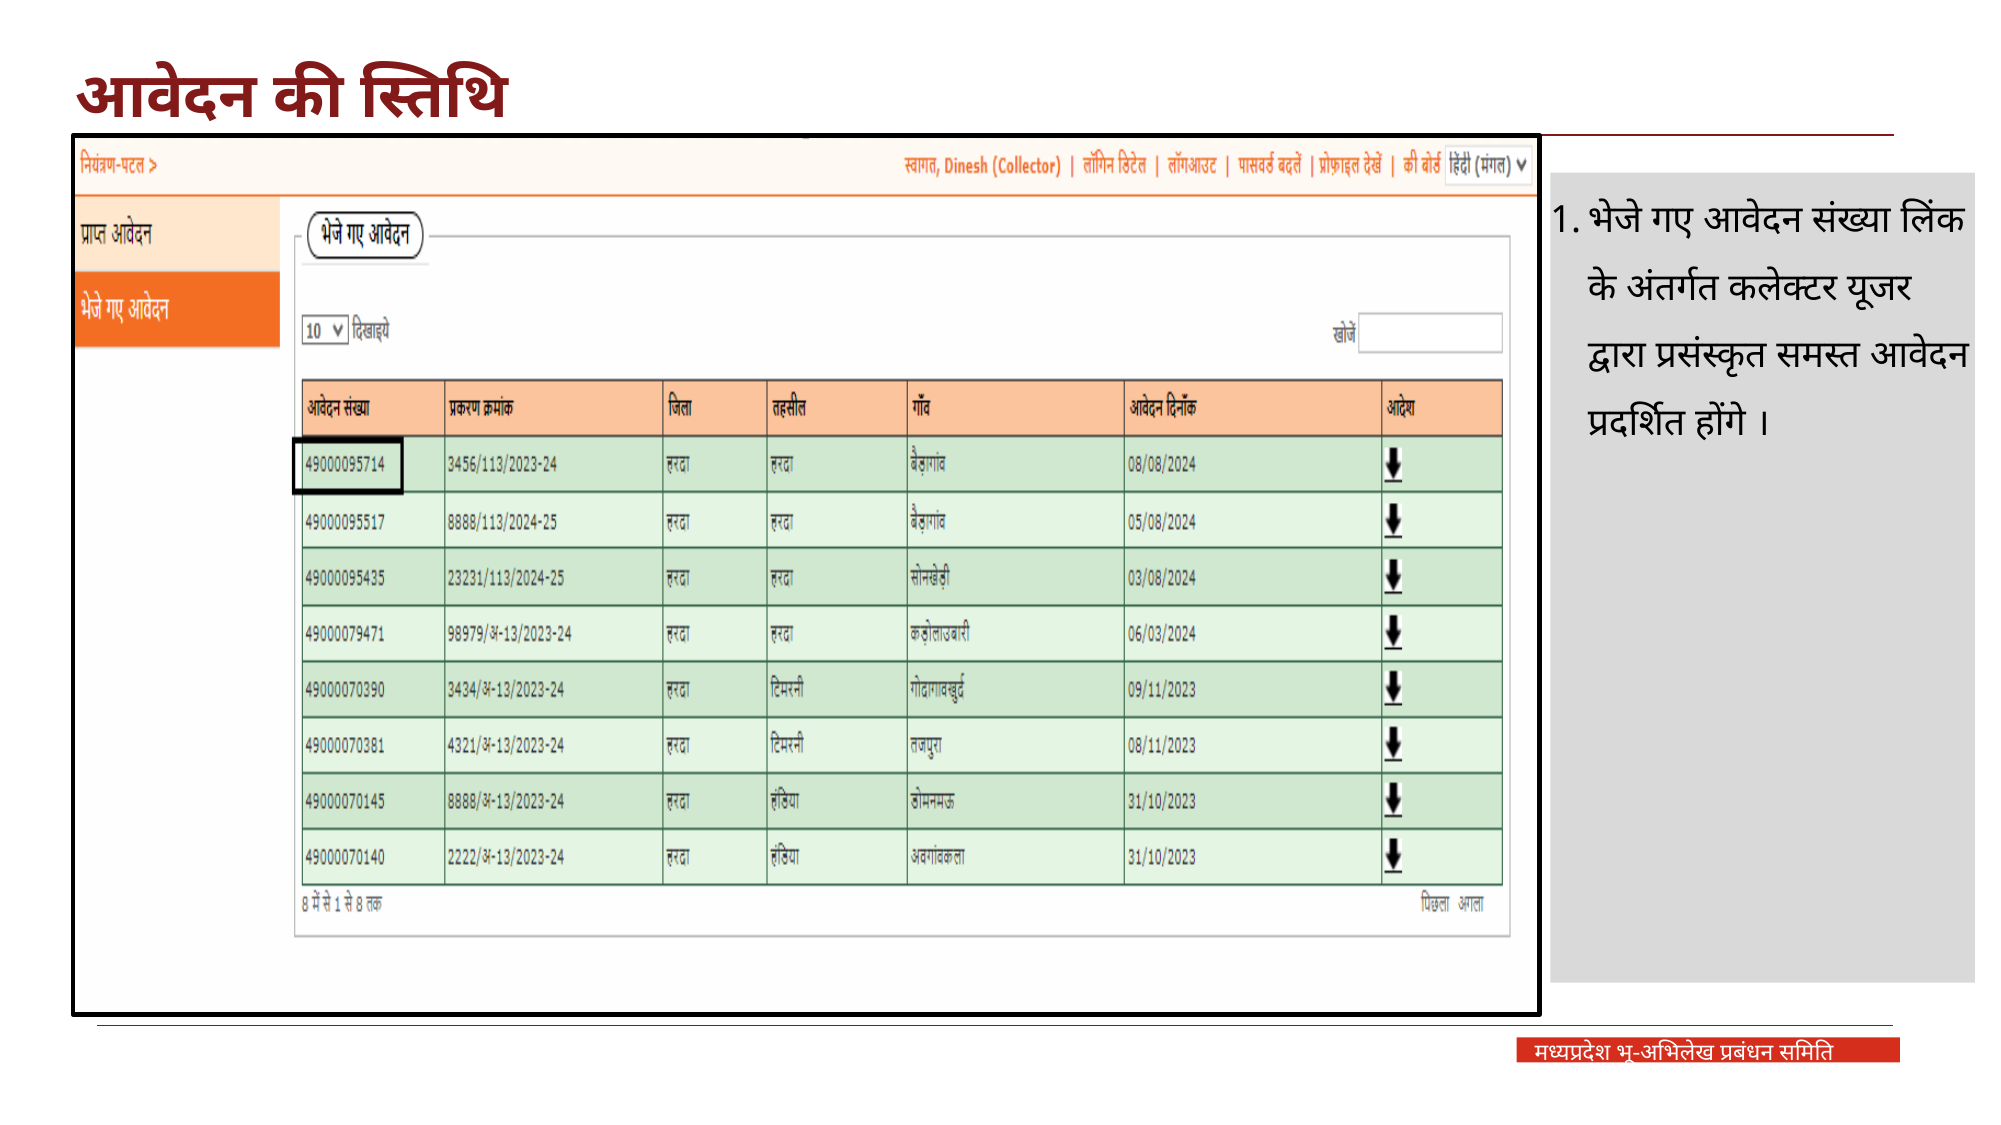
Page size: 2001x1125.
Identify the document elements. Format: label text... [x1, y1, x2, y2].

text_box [96, 88, 1895, 1081]
picture [74, 137, 1538, 1013]
text_box भेजे गए आवेदन संख्या लिंक के अंतर्गत कलेक्टर यूजर द्वारा प्रसंस्कृत समस्त आवेदन प्रदर्शित होंगे । [1898, 172, 1975, 983]
text_box आवेदन की स्तिथि [75, 17, 2000, 130]
